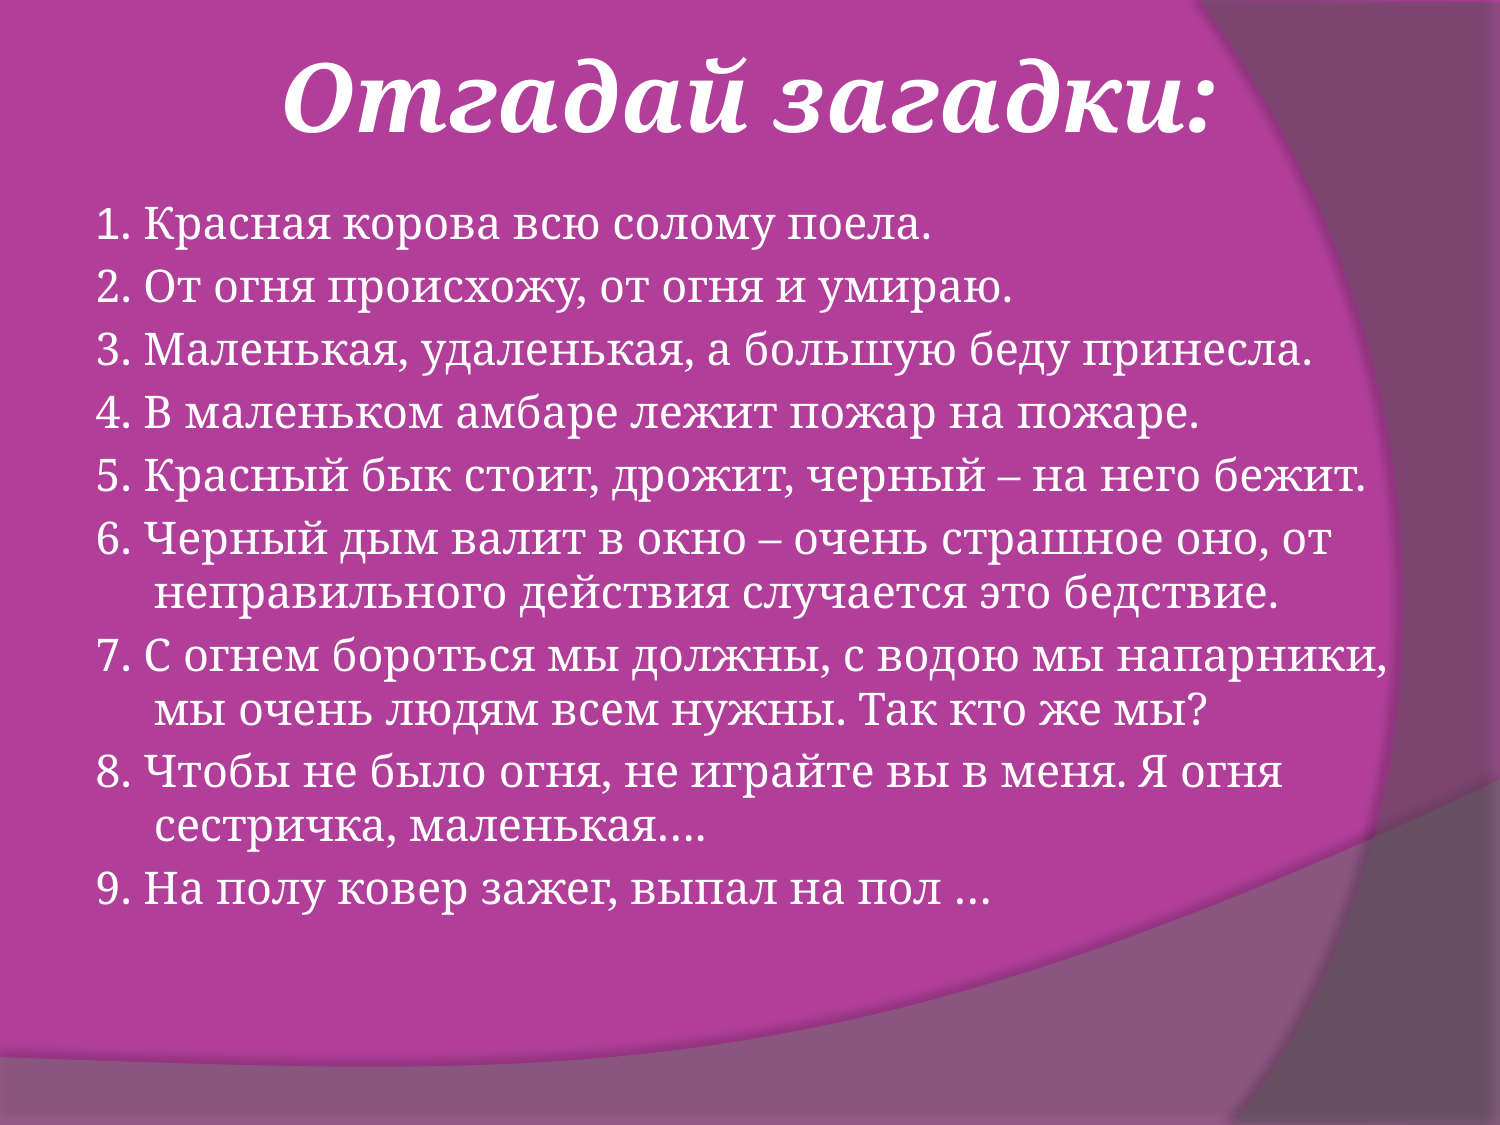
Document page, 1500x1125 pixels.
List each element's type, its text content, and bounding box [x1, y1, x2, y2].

title Отгадай загадки: [75, 0, 1425, 187]
list 1. Красная корова всю солому поела. 2. От огня происхожу, от огня и умираю. 3. Маленькая, удаленькая, а большую беду принесла. 4. В маленьком амбаре лежит пожар на пожаре. 5. Красный бык стоит, дрожит, черный – на него бежит. 6. Черный дым валит в окно – очень страшное оно, от неправильного действия случается это бедствие. 7. С огнем бороться мы должны, с водою мы напарники, мы очень людям всем нужны. Так кто же мы? 8. Чтобы не было огня, не играйте вы в меня. Я огня сестричка, маленькая…. 9. На полу ковер зажег, выпал на пол … [75, 187, 1425, 1075]
